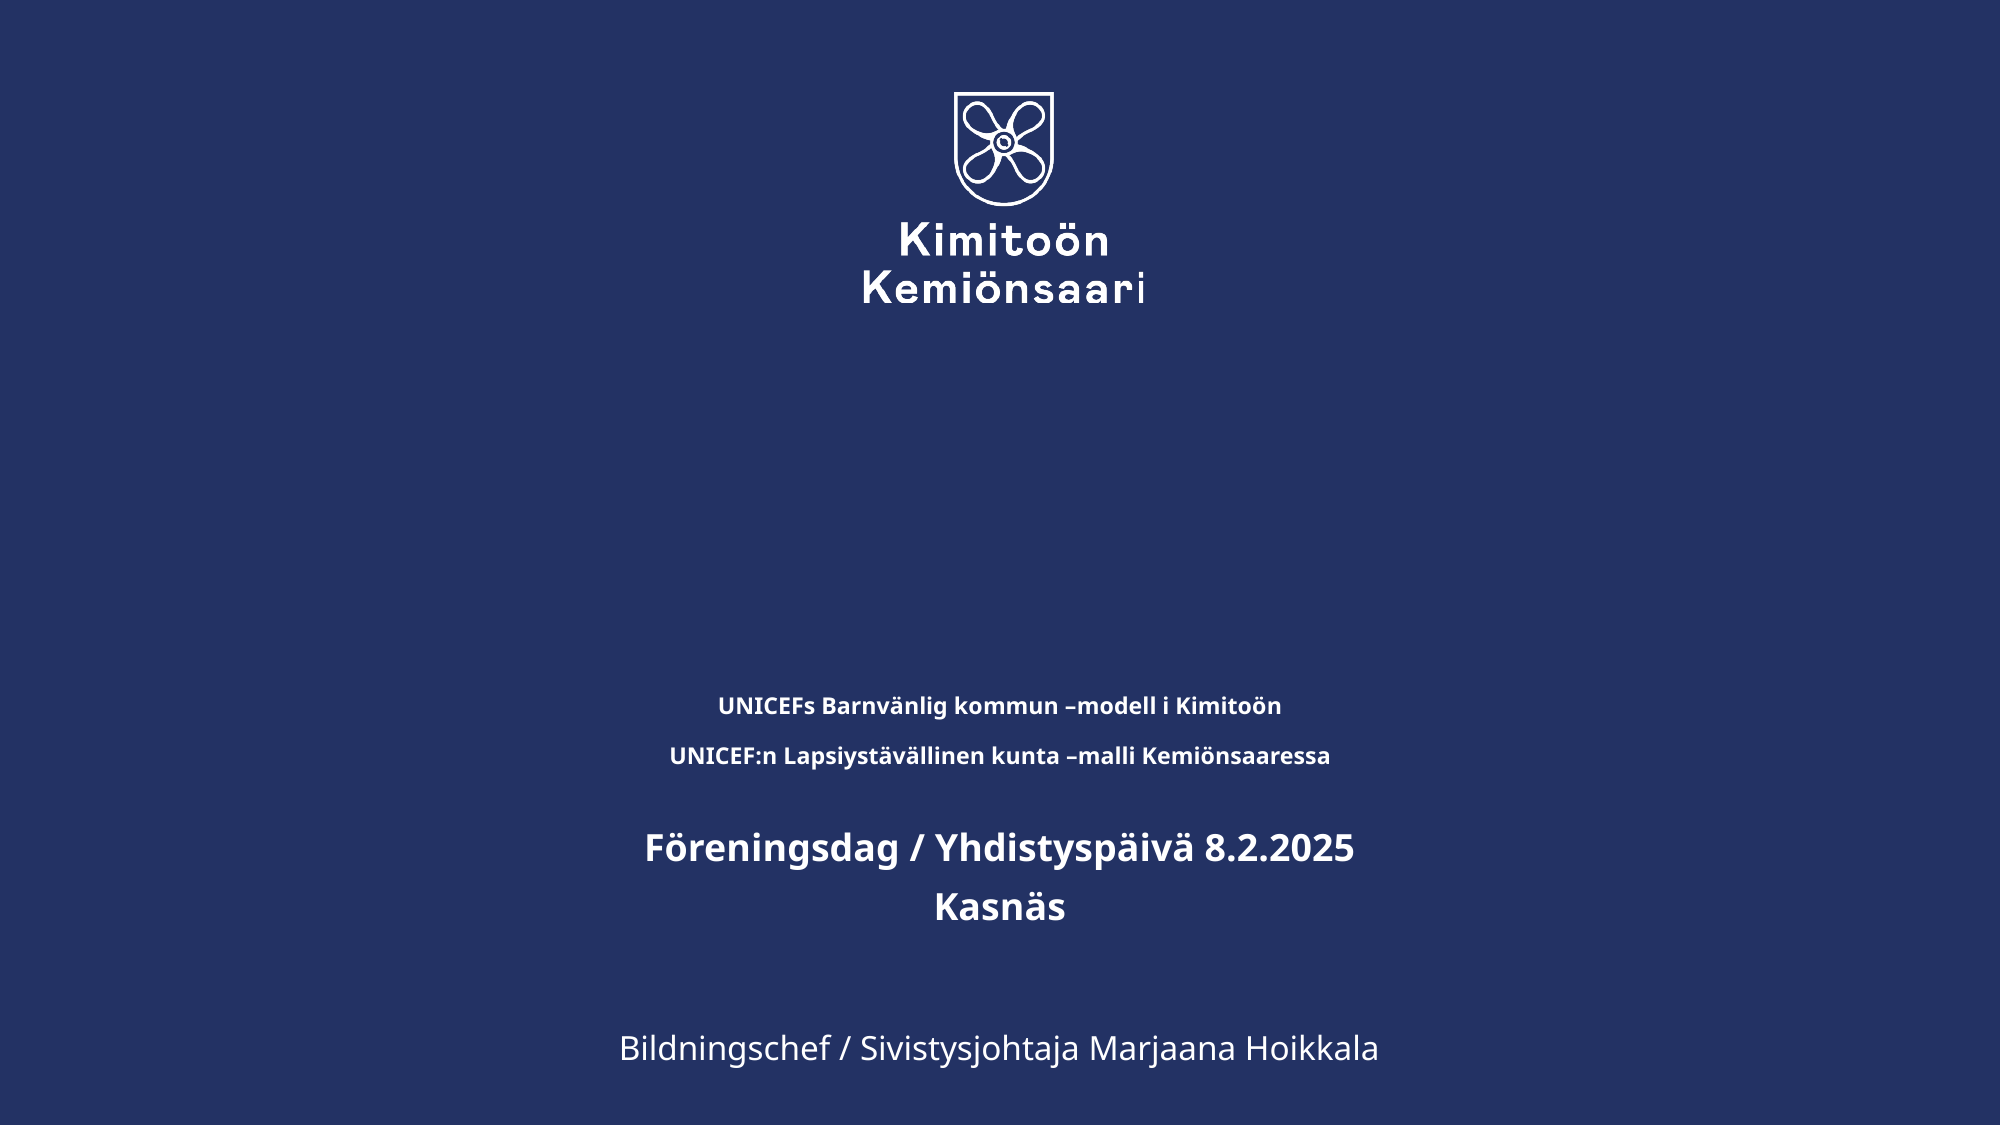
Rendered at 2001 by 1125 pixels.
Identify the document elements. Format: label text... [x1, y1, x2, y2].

list Bildningschef / Sivistysjohtaja Marjaana Hoikkala [574, 1024, 1426, 1097]
list Föreningsdag / Yhdistyspäivä 8.2.2025 Kasnäs [557, 821, 1443, 936]
title UNICEFs Barnvänlig kommun –modell i Kimitoön UNICEF:n Lapsiystävällinen kunta –malli Kemiönsaaressa [461, 686, 1539, 778]
